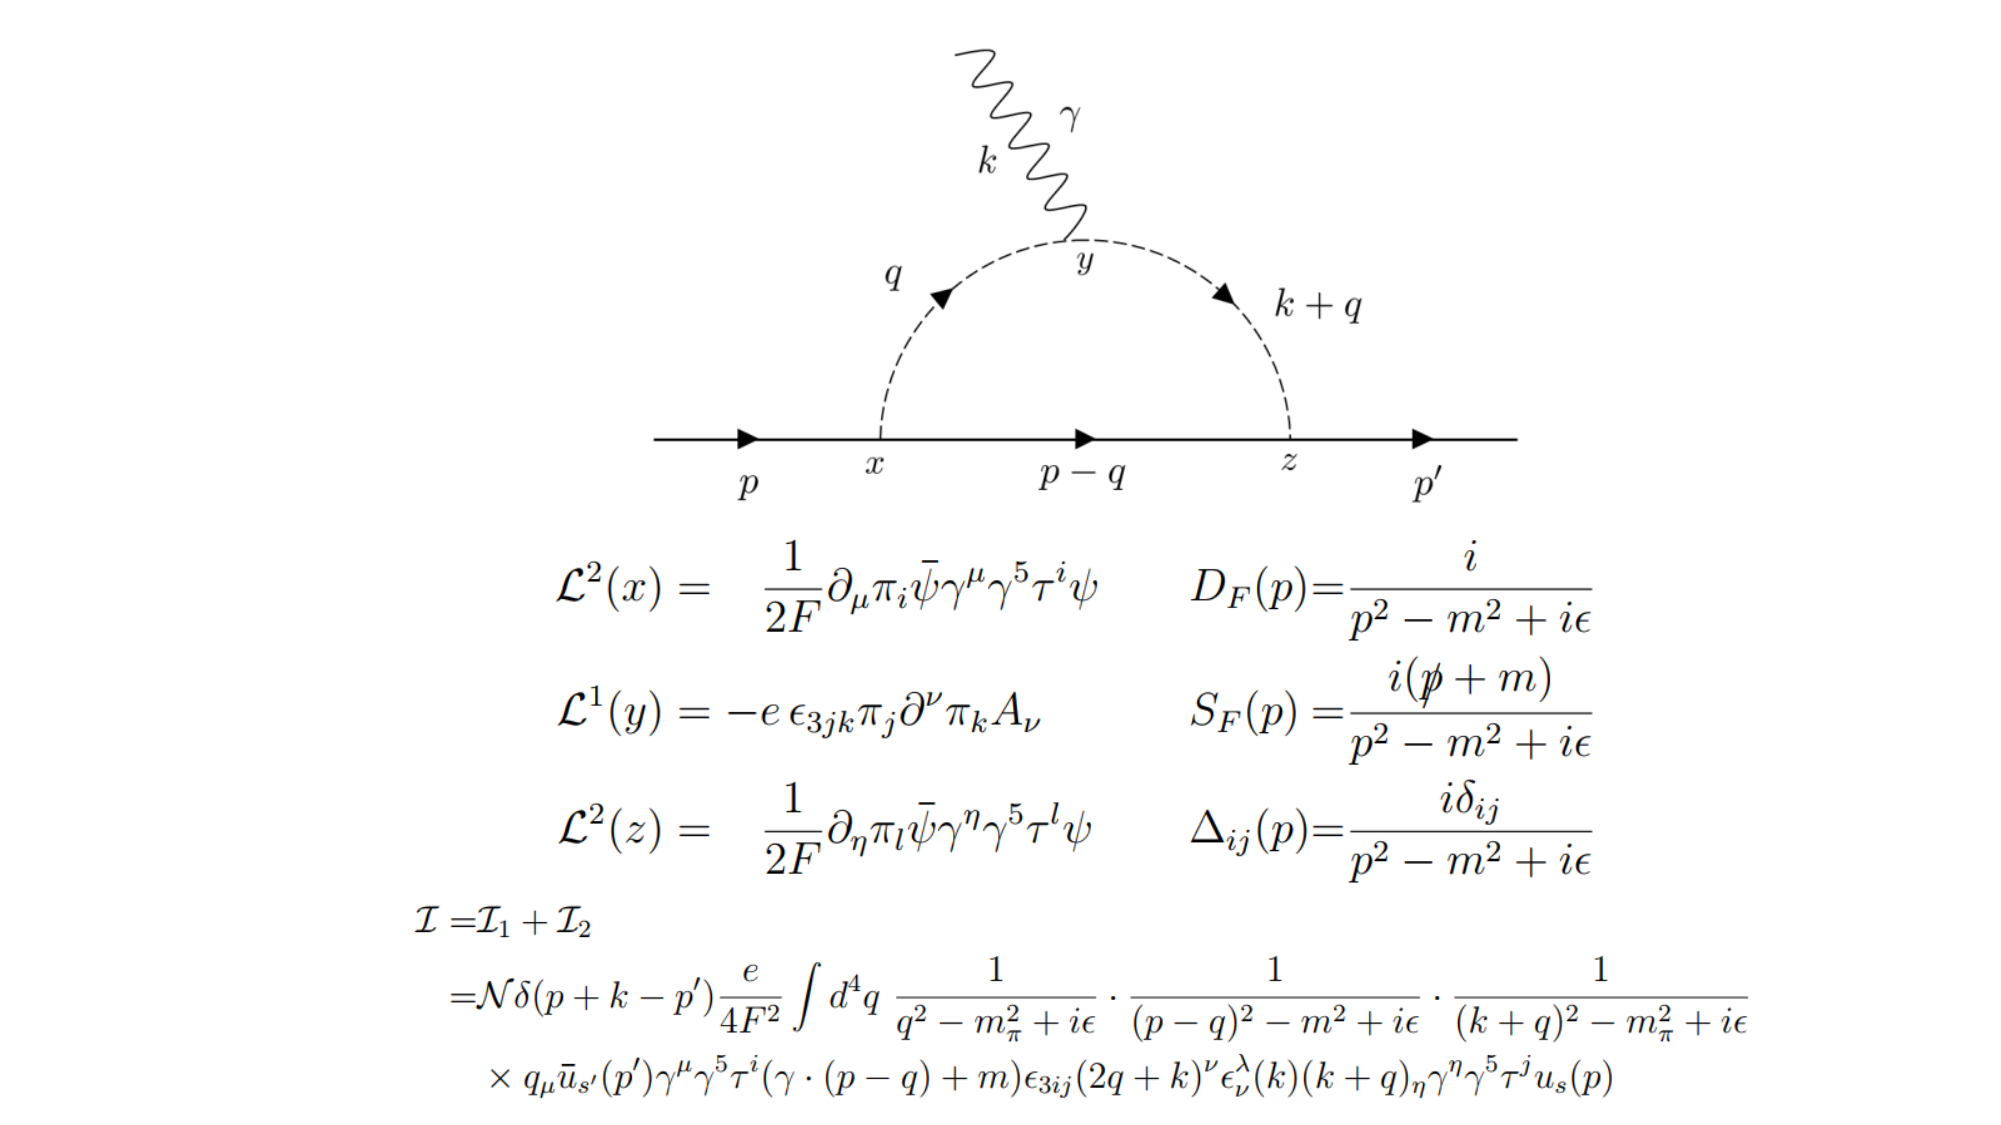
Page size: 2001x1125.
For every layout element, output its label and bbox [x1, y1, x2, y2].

picture [396, 20, 1757, 1108]
